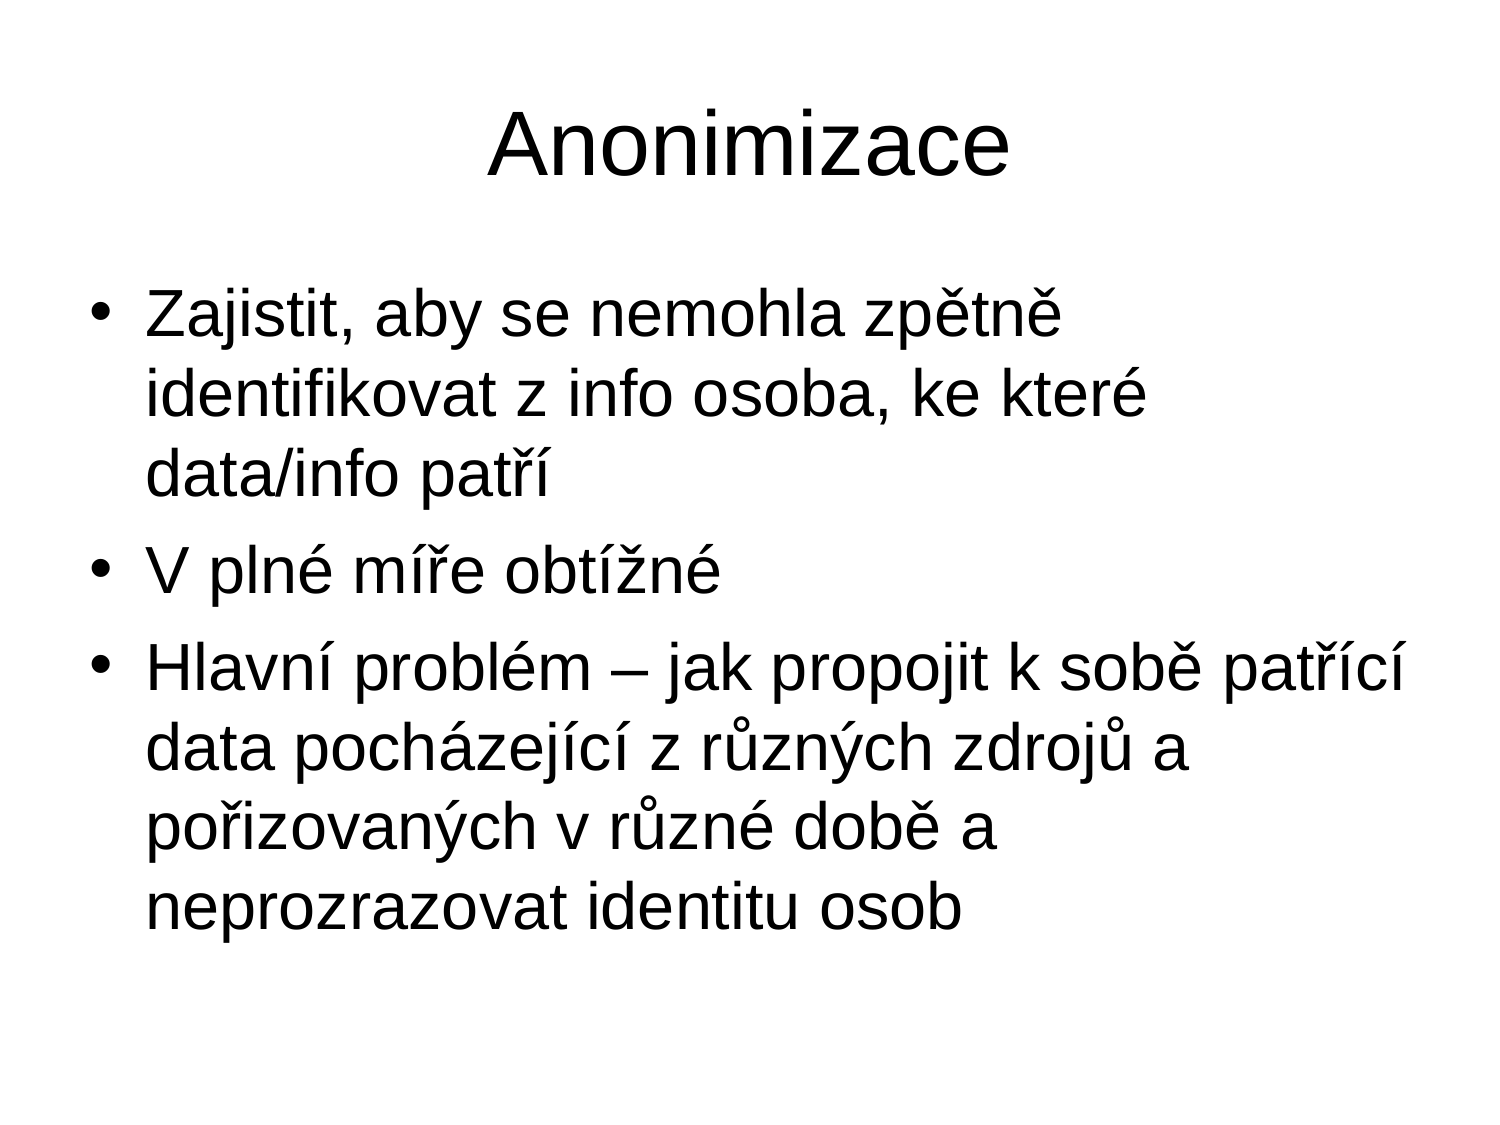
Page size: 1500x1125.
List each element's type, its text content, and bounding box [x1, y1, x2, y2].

title Anonimizace [74, 44, 1426, 233]
list Zajistit, aby se nemohla zpětně identifikovat z info osoba, ke které data/info patří V plné míře obtížné Hlavní problém – jak propojit k sobě patřící data pocházející z různých zdrojů a pořizovaných v různé době a neprozrazovat identitu osob [74, 262, 1426, 1048]
